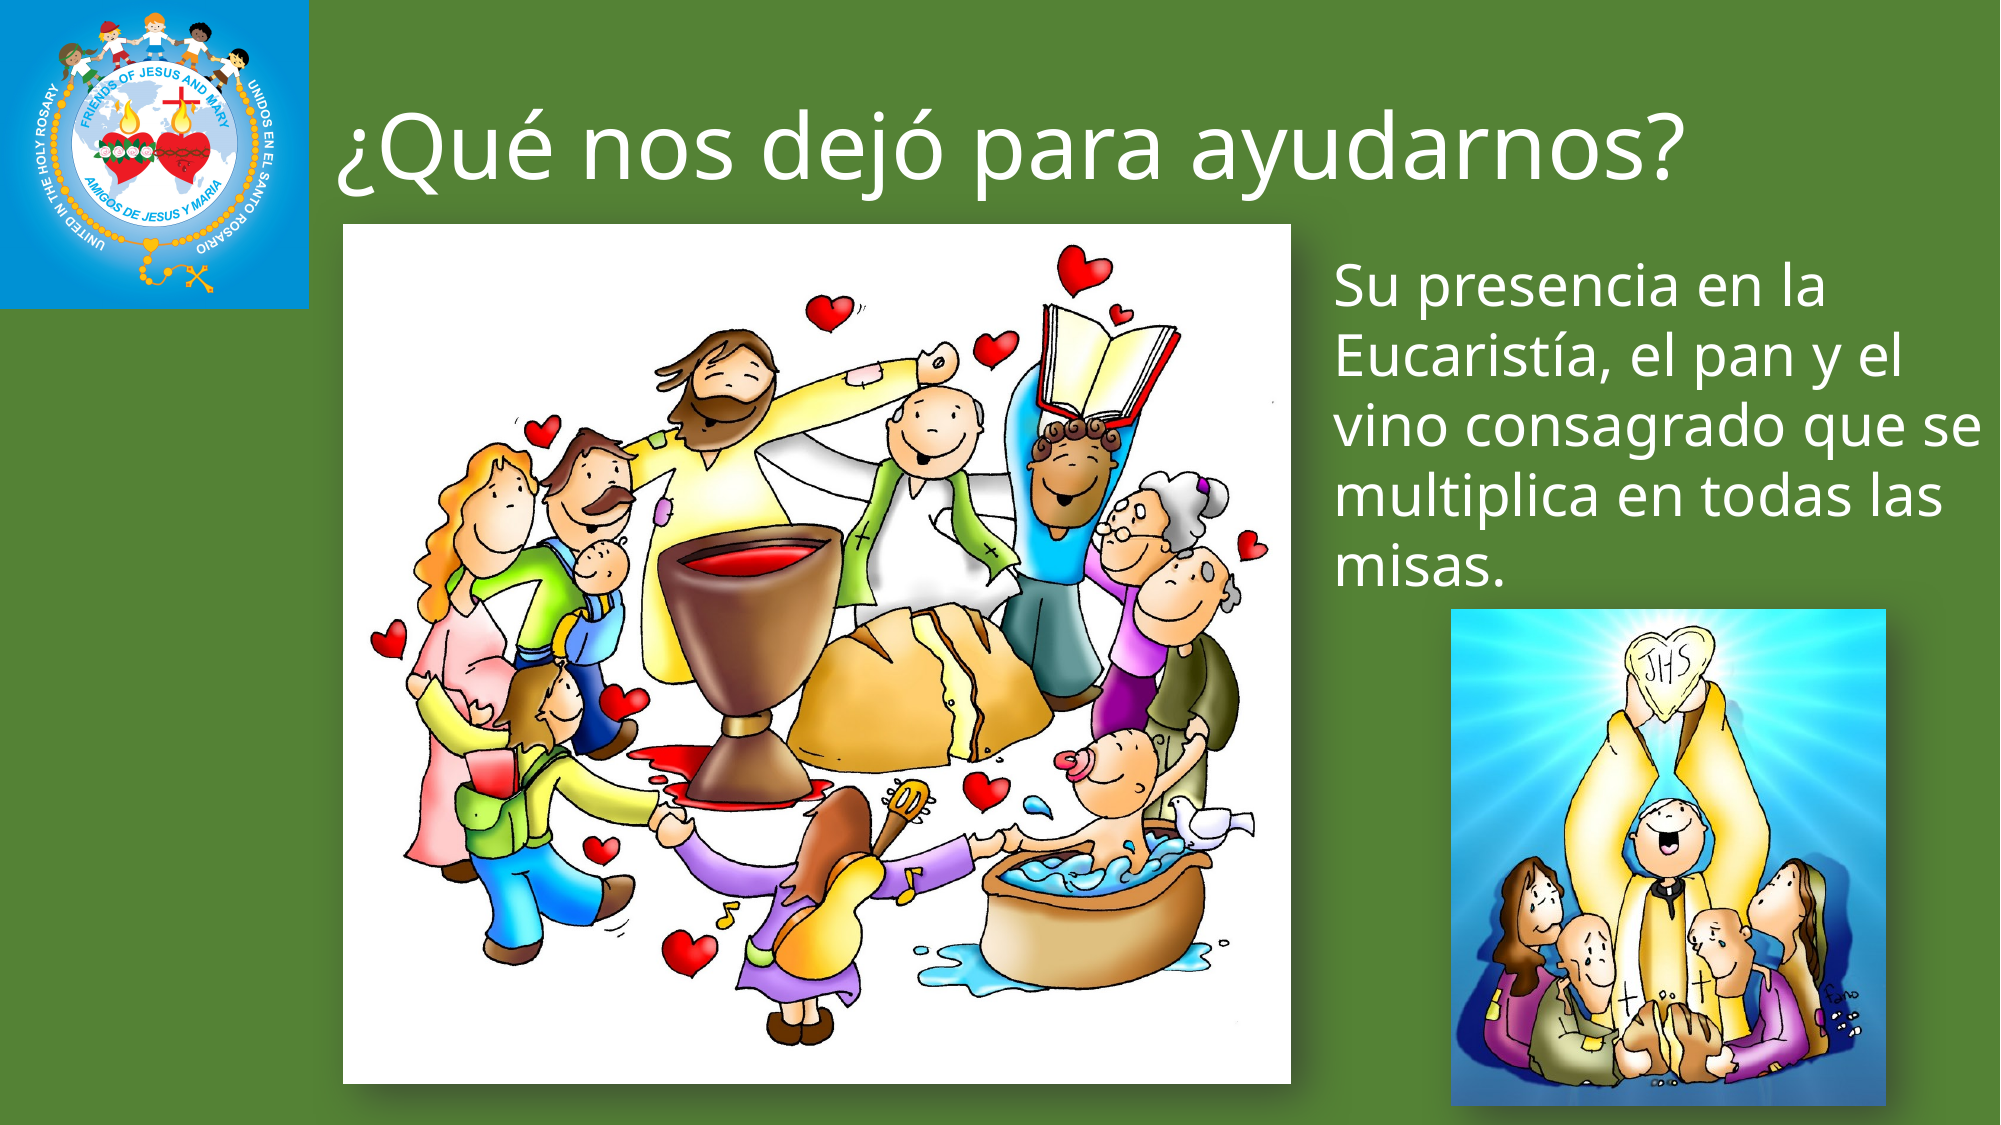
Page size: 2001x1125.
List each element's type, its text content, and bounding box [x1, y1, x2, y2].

text_box Su presencia en la Eucaristía, el pan y el vino consagrado que se multiplica en todas las misas. [1318, 240, 2000, 606]
title ¿Qué nos dejó para ayudarnos? [321, 41, 2000, 259]
picture [343, 224, 1291, 1084]
picture [1451, 609, 1886, 1106]
picture [33, 13, 276, 292]
